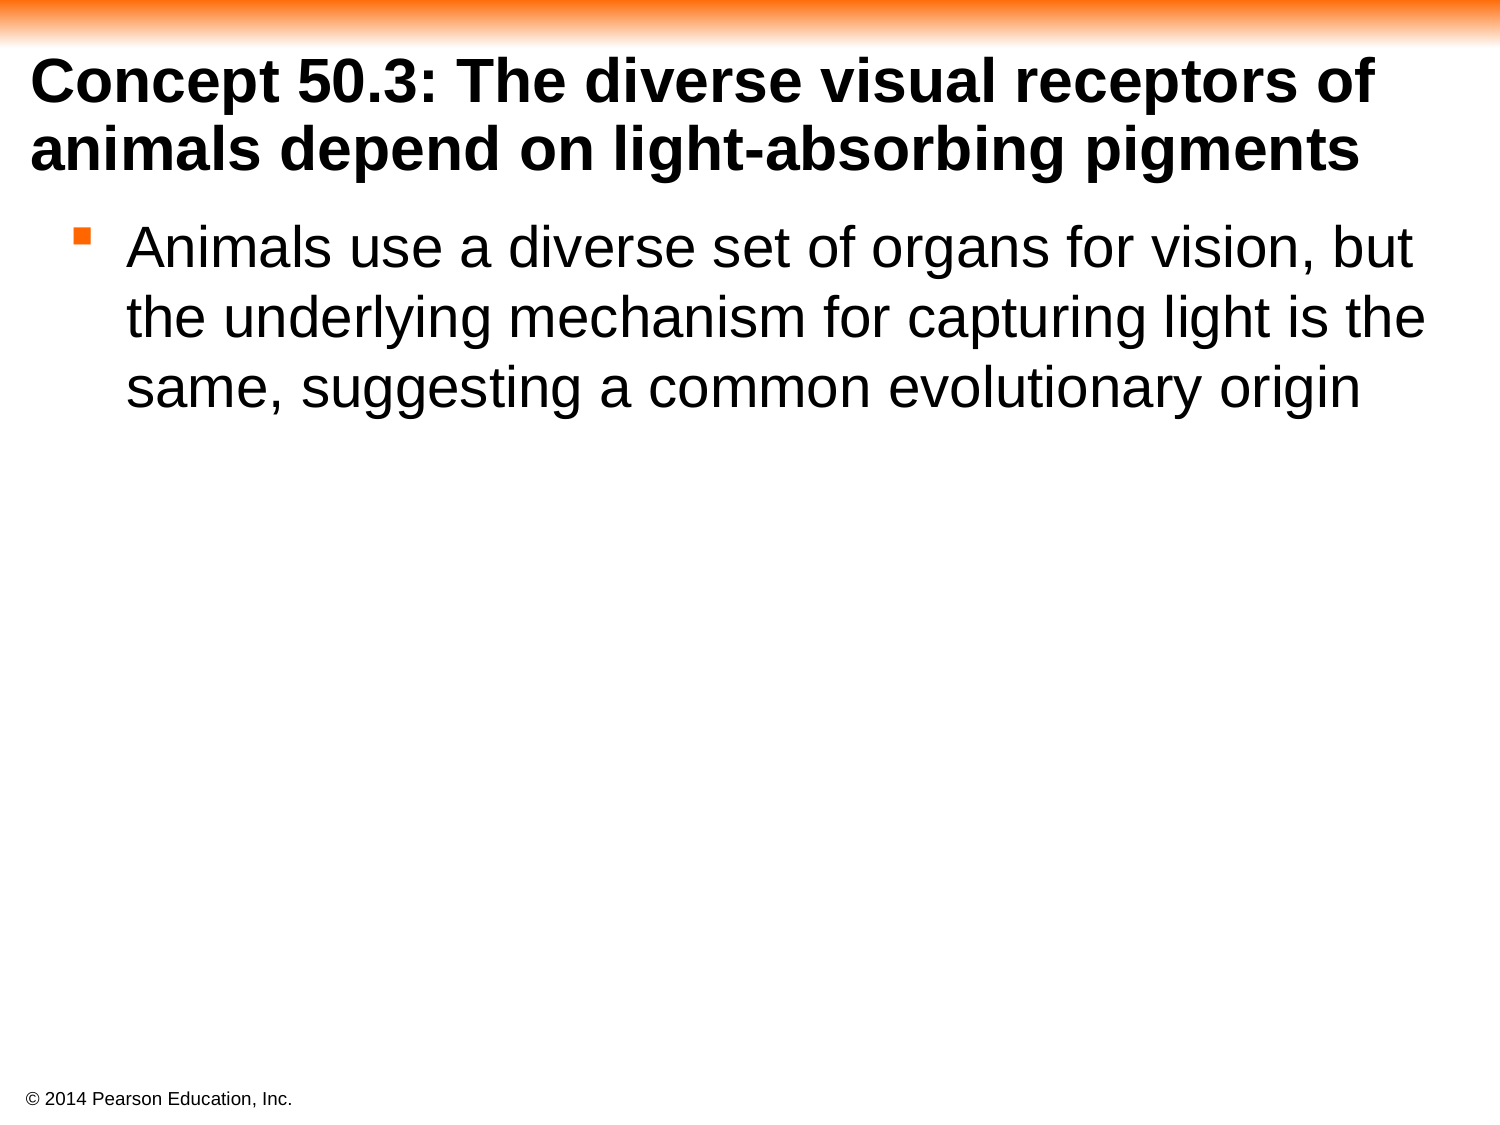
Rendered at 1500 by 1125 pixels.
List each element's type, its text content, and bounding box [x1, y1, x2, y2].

list Animals use a diverse set of organs for vision, but the underlying mechanism for capturing light is the same, suggesting a common evolutionary origin [69, 208, 1464, 1042]
title Concept 50.3: The diverse visual receptors of animals depend on light-absorbing pigments [29, 49, 1470, 184]
